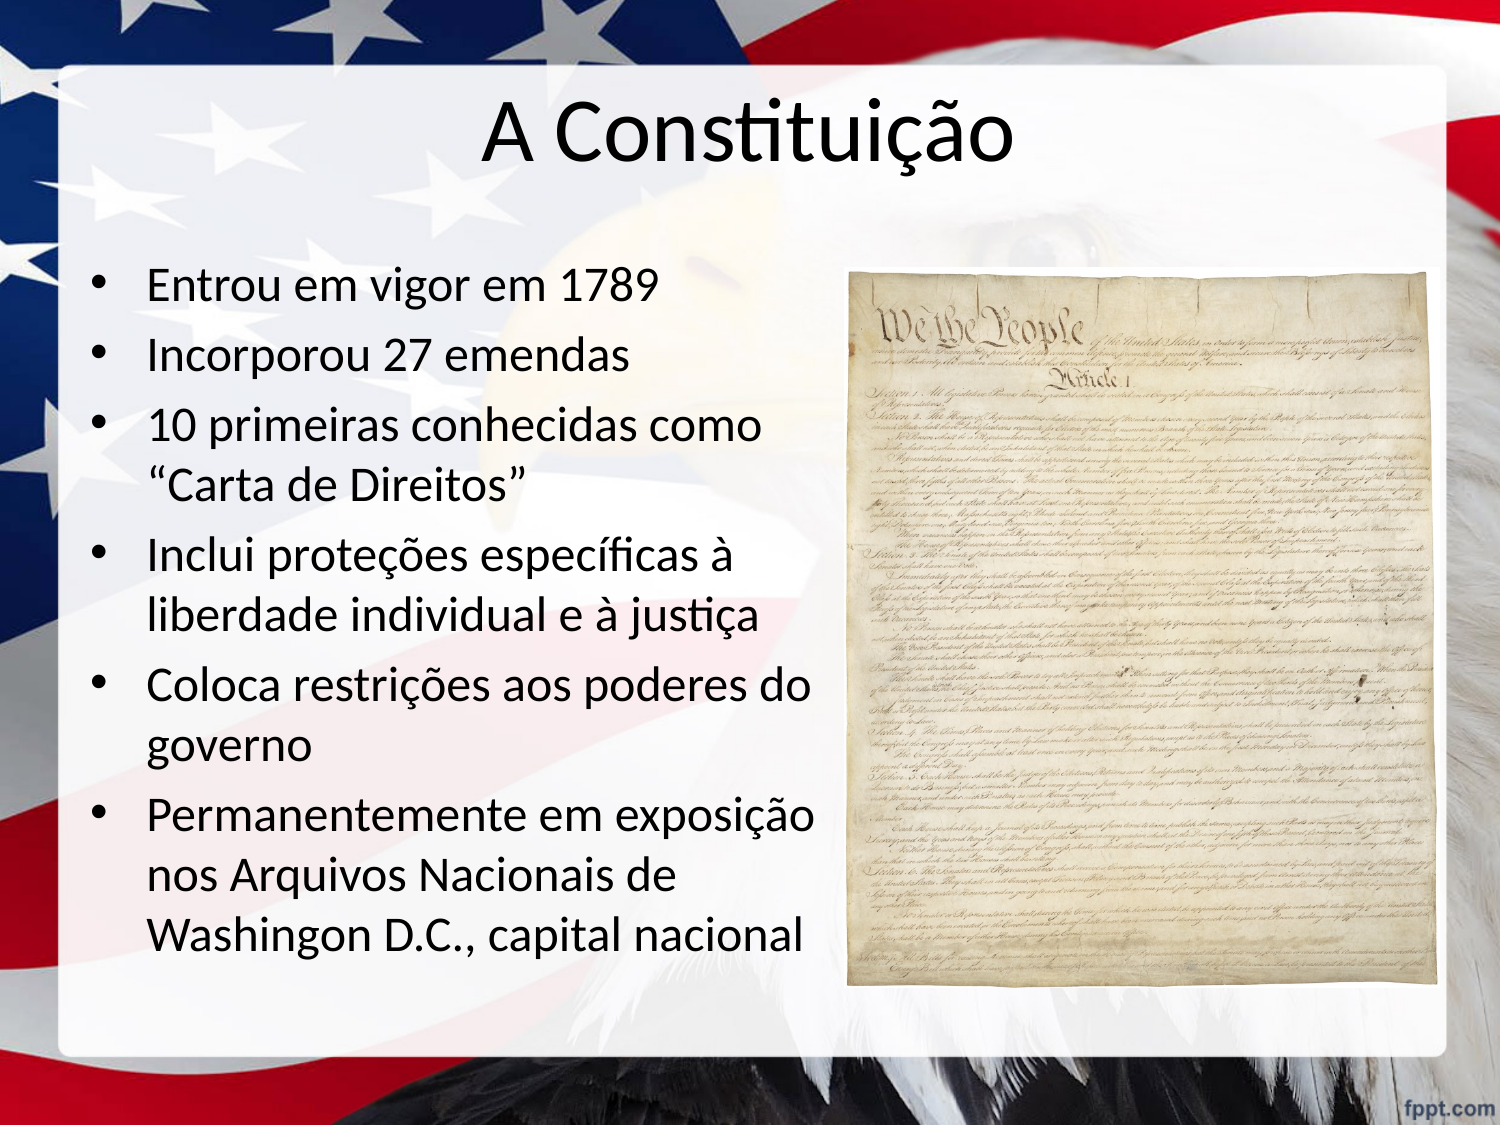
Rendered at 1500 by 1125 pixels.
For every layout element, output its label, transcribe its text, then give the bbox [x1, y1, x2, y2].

title A Constituição [72, 16, 1425, 233]
list Entrou em vigor em 1789 Incorporou 27 emendas 10 primeiras conhecidas como “Carta de Direitos” Inclui proteções específicas à liberdade individual e à justiça Coloca restrições aos poderes do governo Permanentemente em exposição nos Arquivos Nacionais de Washingon D.C., capital nacional [75, 243, 833, 1000]
picture [0, 0, 1500, 1125]
